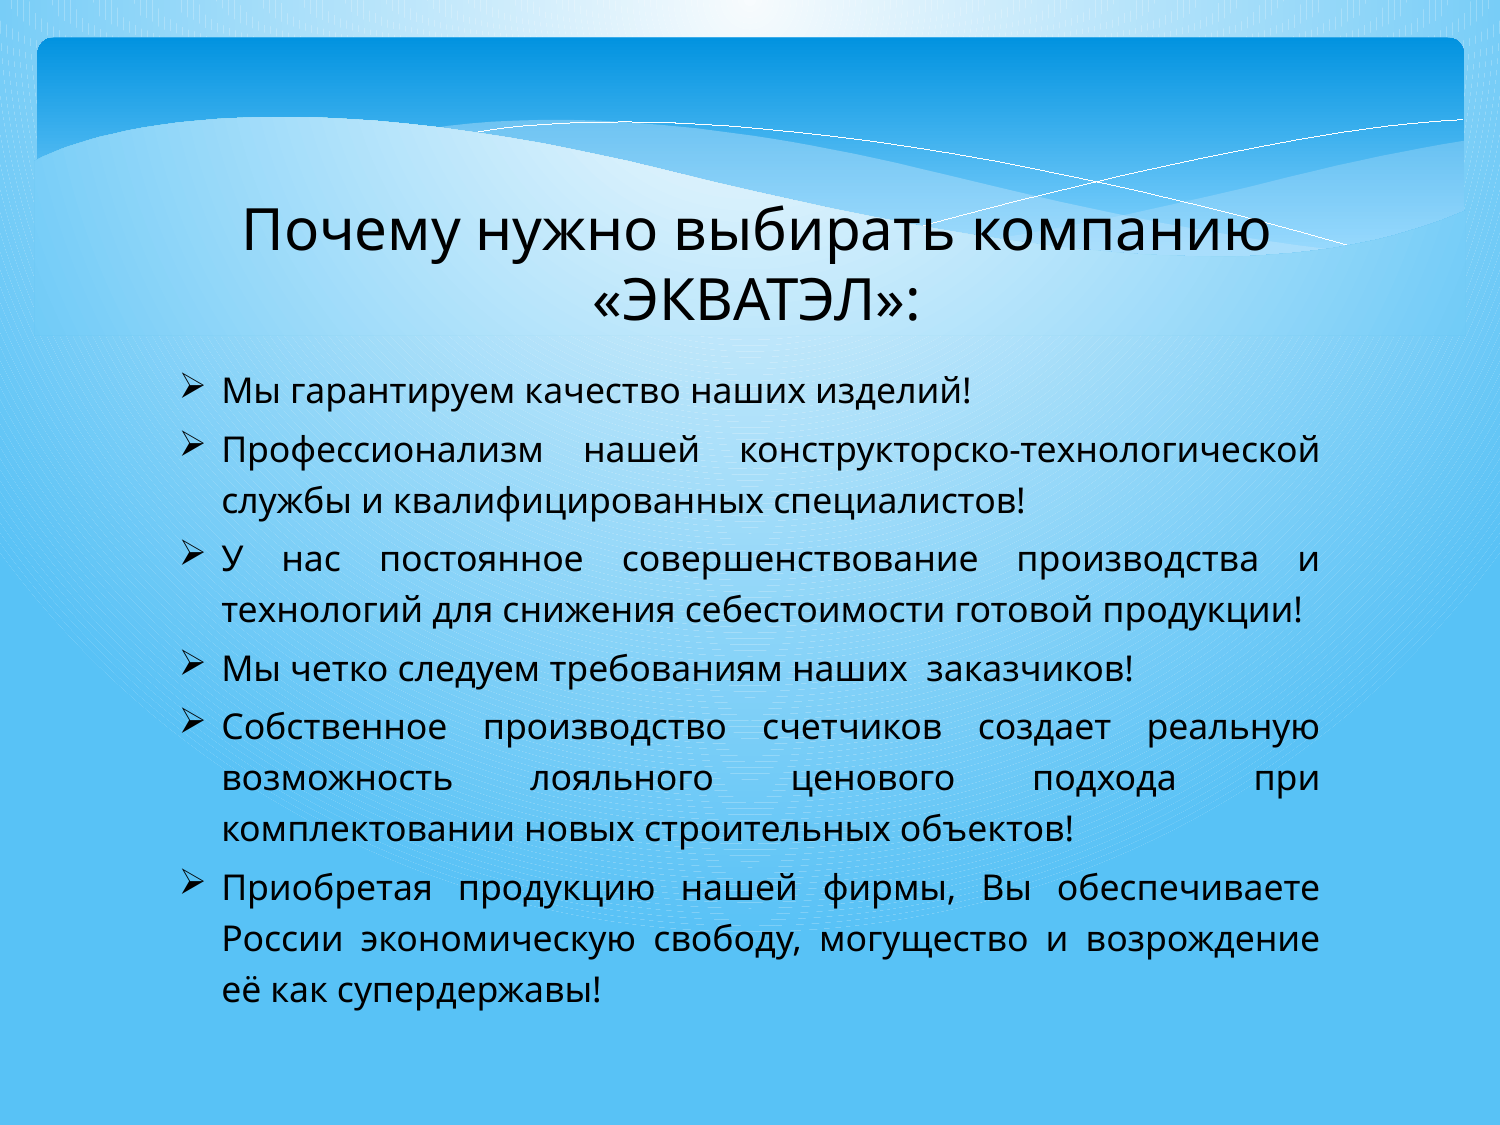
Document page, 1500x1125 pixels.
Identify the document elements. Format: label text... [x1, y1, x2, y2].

text_box Почему нужно выбирать компанию «ЭКВАТЭЛ»: [81, 184, 1432, 254]
text_box Мы гарантируем качество наших изделий! Профессионализм нашей конструкторско-технологической службы и квалифицированных специалистов! У нас постоянное совершенствование производства и технологий для снижения себестоимости готовой продукции! Мы четко следуем требованиям наших заказчиков! Собственное производство счетчиков создает реальную возможность лояльного ценового подхода при комплектовании новых строительных объектов! Приобретая продукцию нашей фирмы, Вы обеспечиваете России экономическую свободу, могущество и возрождение её как супердержавы! [163, 302, 1336, 1047]
